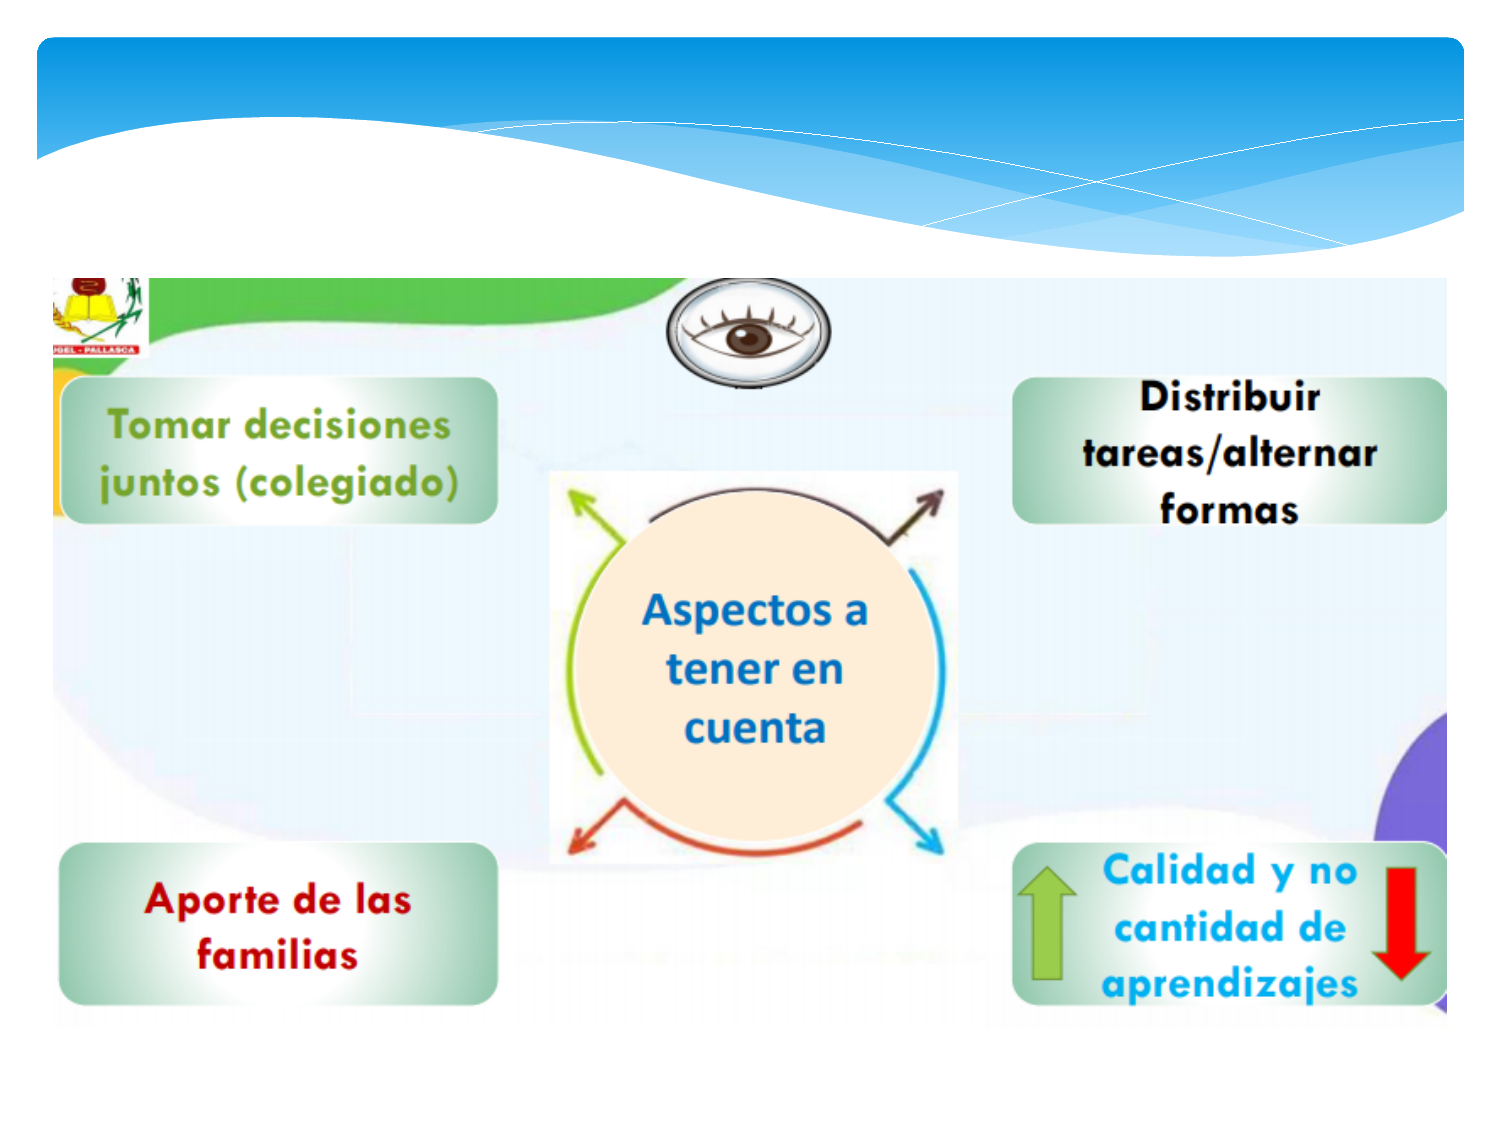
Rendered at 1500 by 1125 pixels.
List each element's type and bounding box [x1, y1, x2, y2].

picture [52, 278, 1448, 1028]
